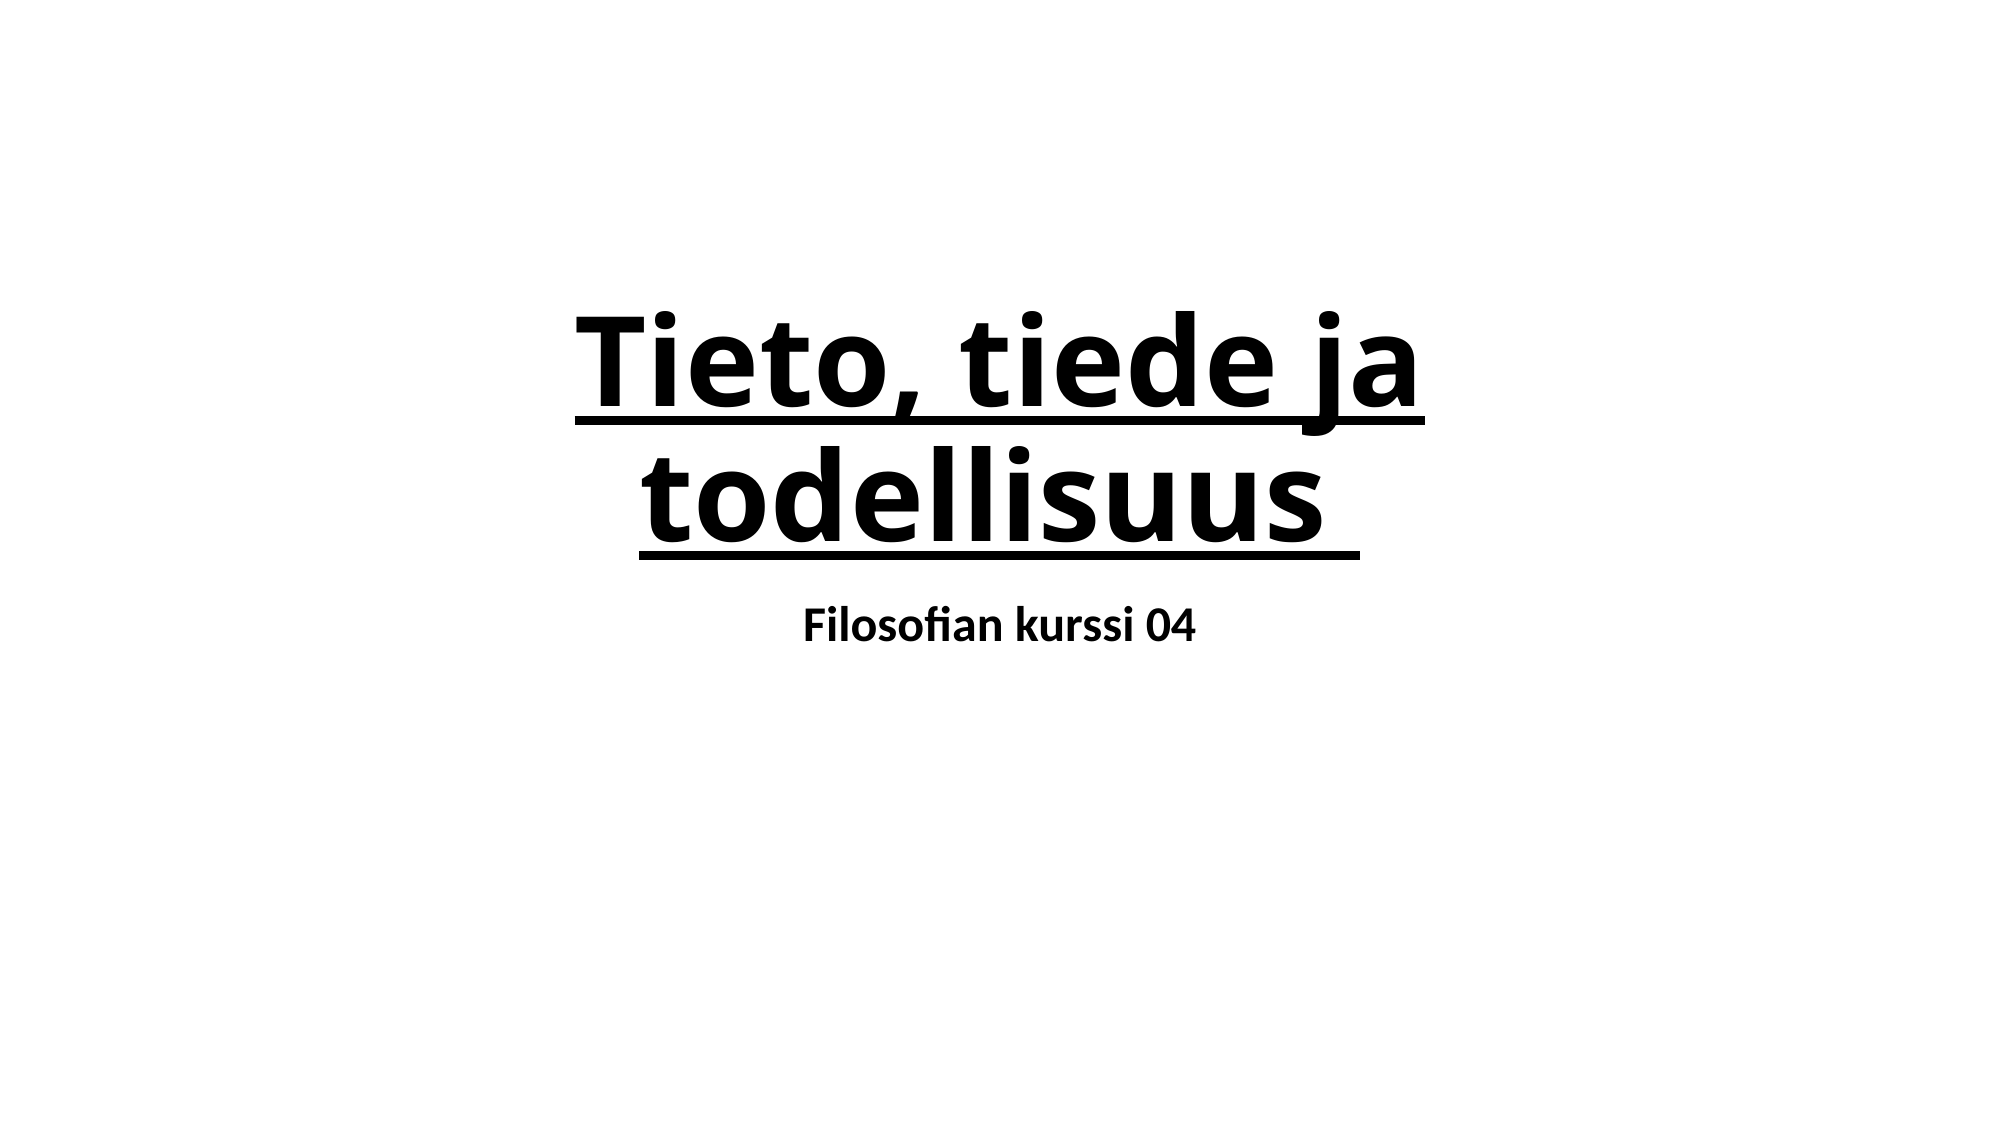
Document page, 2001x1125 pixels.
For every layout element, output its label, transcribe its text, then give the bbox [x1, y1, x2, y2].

subtitle Filosofian kurssi 04 [249, 590, 1750, 863]
title Tieto, tiede ja todellisuus [249, 184, 1750, 576]
